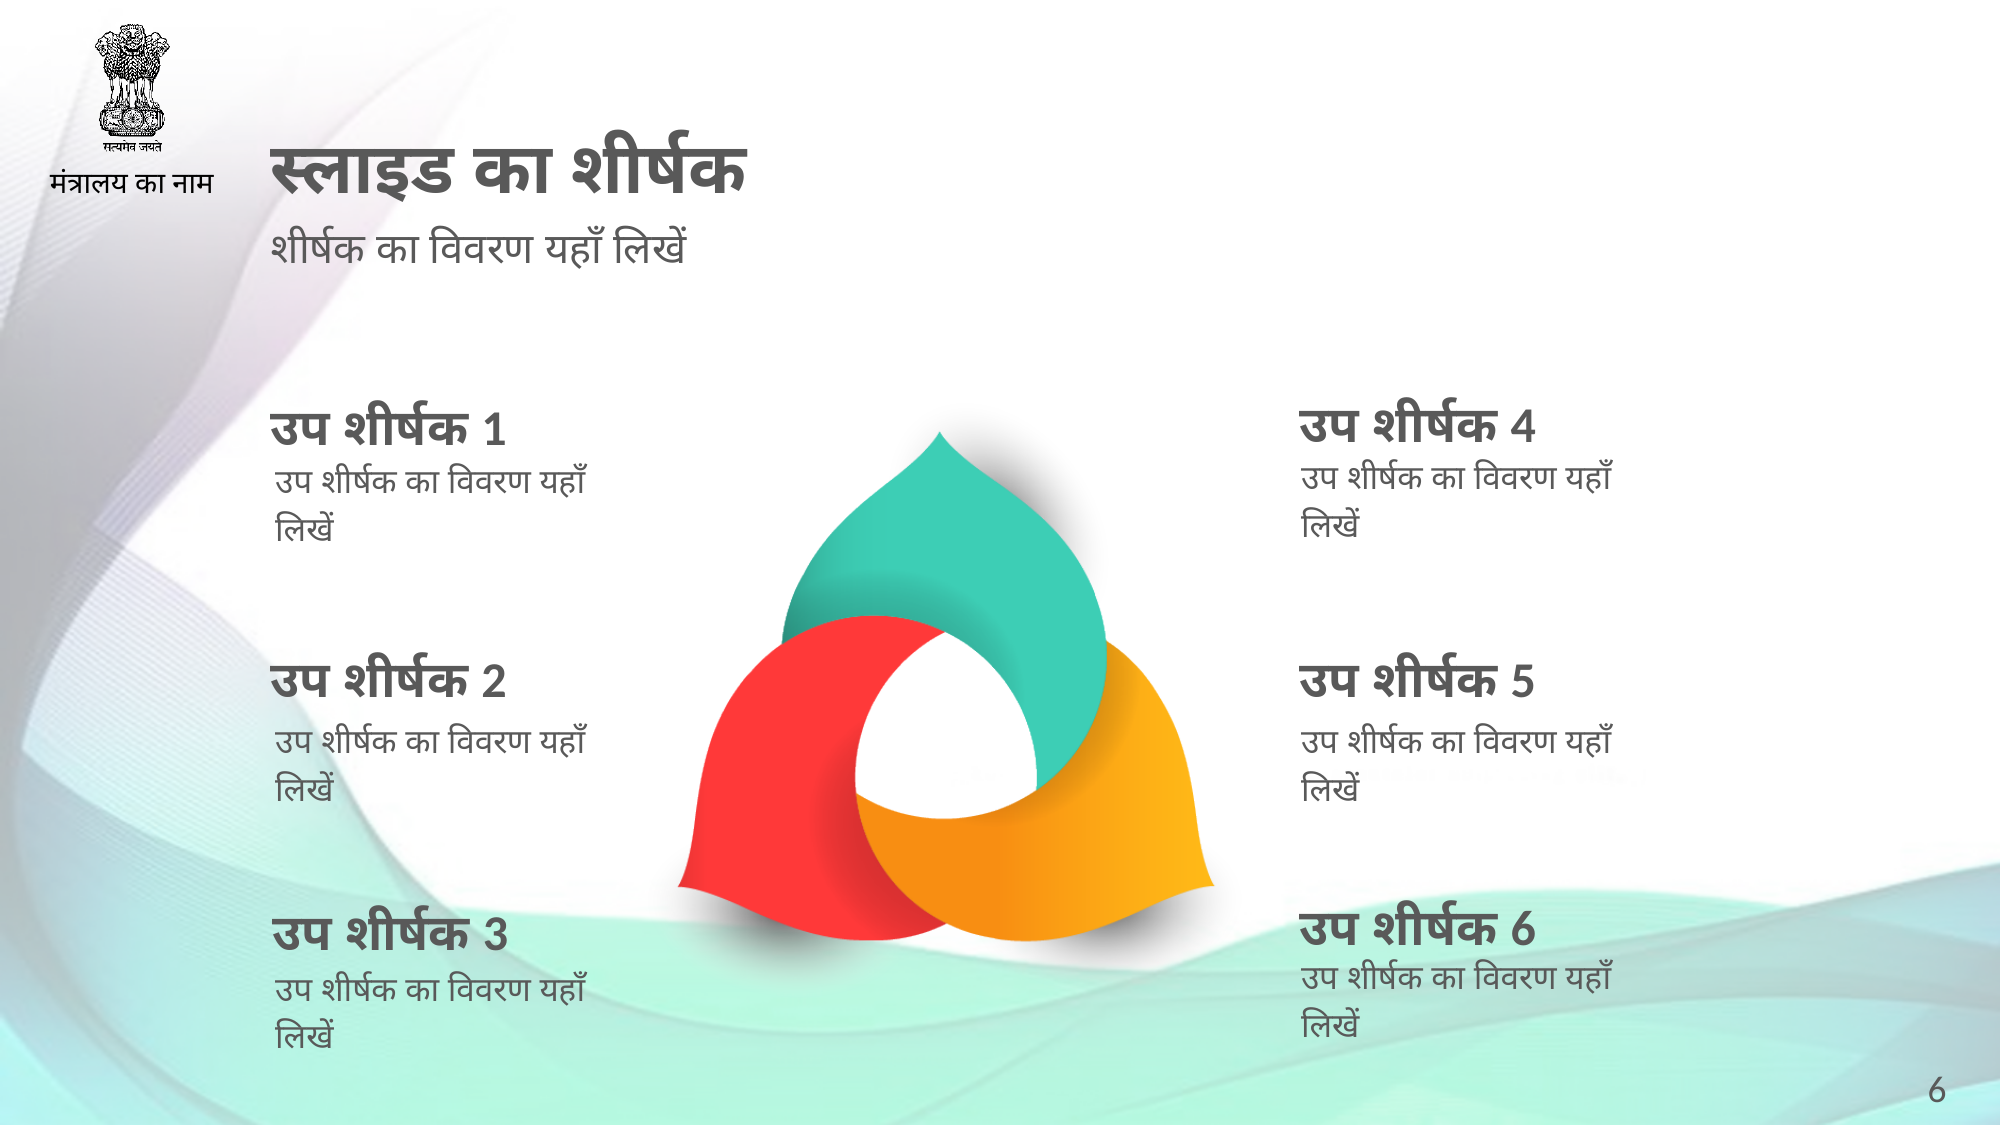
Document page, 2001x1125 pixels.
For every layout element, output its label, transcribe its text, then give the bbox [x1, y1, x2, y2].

list शीर्षक का विवरण यहाँ लिखें [255, 219, 1697, 315]
text_box 6 [1874, 1057, 2000, 1125]
text_box उप शीर्षक 6 [1285, 888, 1603, 964]
text_box उप शीर्षक का विवरण यहाँ लिखें [1293, 444, 1638, 548]
text_box उप शीर्षक का विवरण यहाँ लिखें [267, 448, 612, 552]
text_box उप शीर्षक का विवरण यहाँ लिखें [267, 956, 612, 1060]
text_box उप शीर्षक 4 [1285, 385, 1603, 460]
list स्लाइड का शीर्षक [255, 125, 1697, 209]
picture [90, 19, 174, 156]
picture [646, 401, 1242, 998]
text_box उप शीर्षक 3 [257, 893, 552, 968]
text_box उप शीर्षक का विवरण यहाँ लिखें [1293, 708, 1638, 812]
text_box उप शीर्षक का विवरण यहाँ लिखें [1293, 944, 1638, 1048]
text_box उप शीर्षक 5 [1285, 640, 1603, 715]
text_box उप शीर्षक 2 [255, 640, 552, 715]
text_box उप शीर्षक 1 [255, 388, 552, 463]
list मंत्रालय का नाम [0, 161, 268, 260]
text_box उप शीर्षक का विवरण यहाँ लिखें [267, 708, 612, 812]
